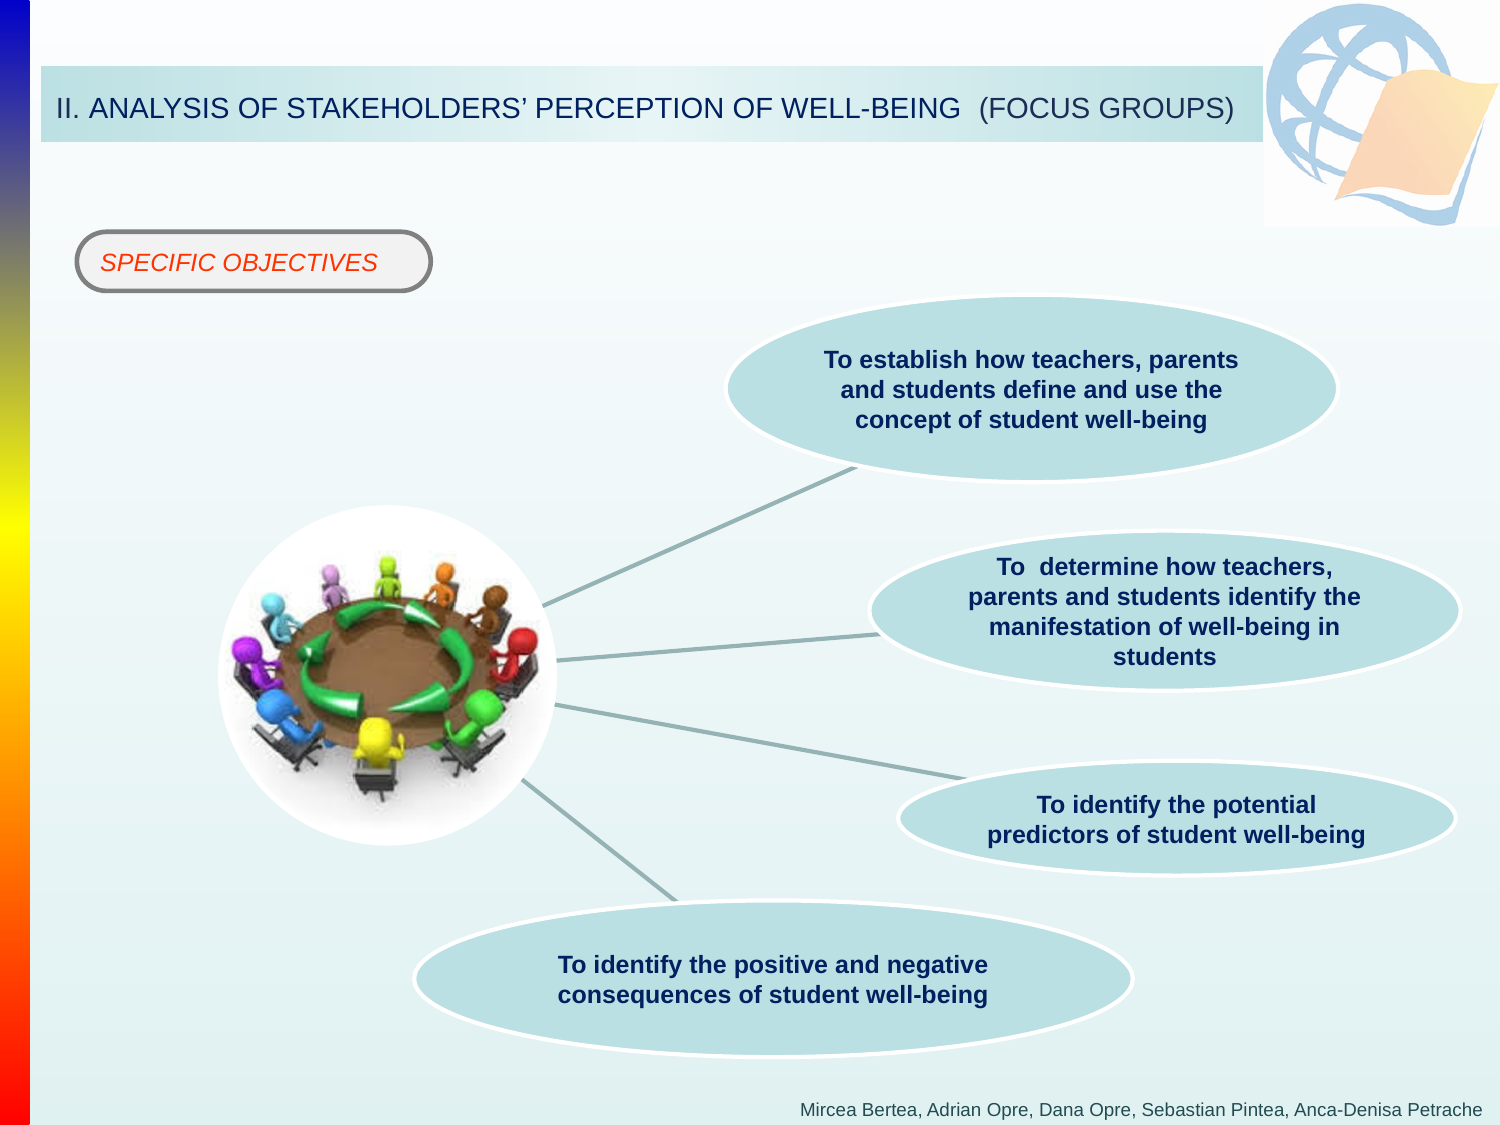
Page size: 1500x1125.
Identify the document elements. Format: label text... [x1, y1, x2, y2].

text_box II. ANALYSIS OF STAKEHOLDERS’ PERCEPTION OF WELL-BEING (FOCUS GROUPS) [41, 66, 1263, 142]
text_box ROMANIAN STUDENTS’ WELL-BEING SCALE [1263, 0, 1500, 227]
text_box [0, 231, 1500, 1102]
text_box Mircea Bertea, Adrian Opre, Dana Opre, Sebastian Pintea, Anca-Denisa Petrache [785, 1109, 1500, 1125]
